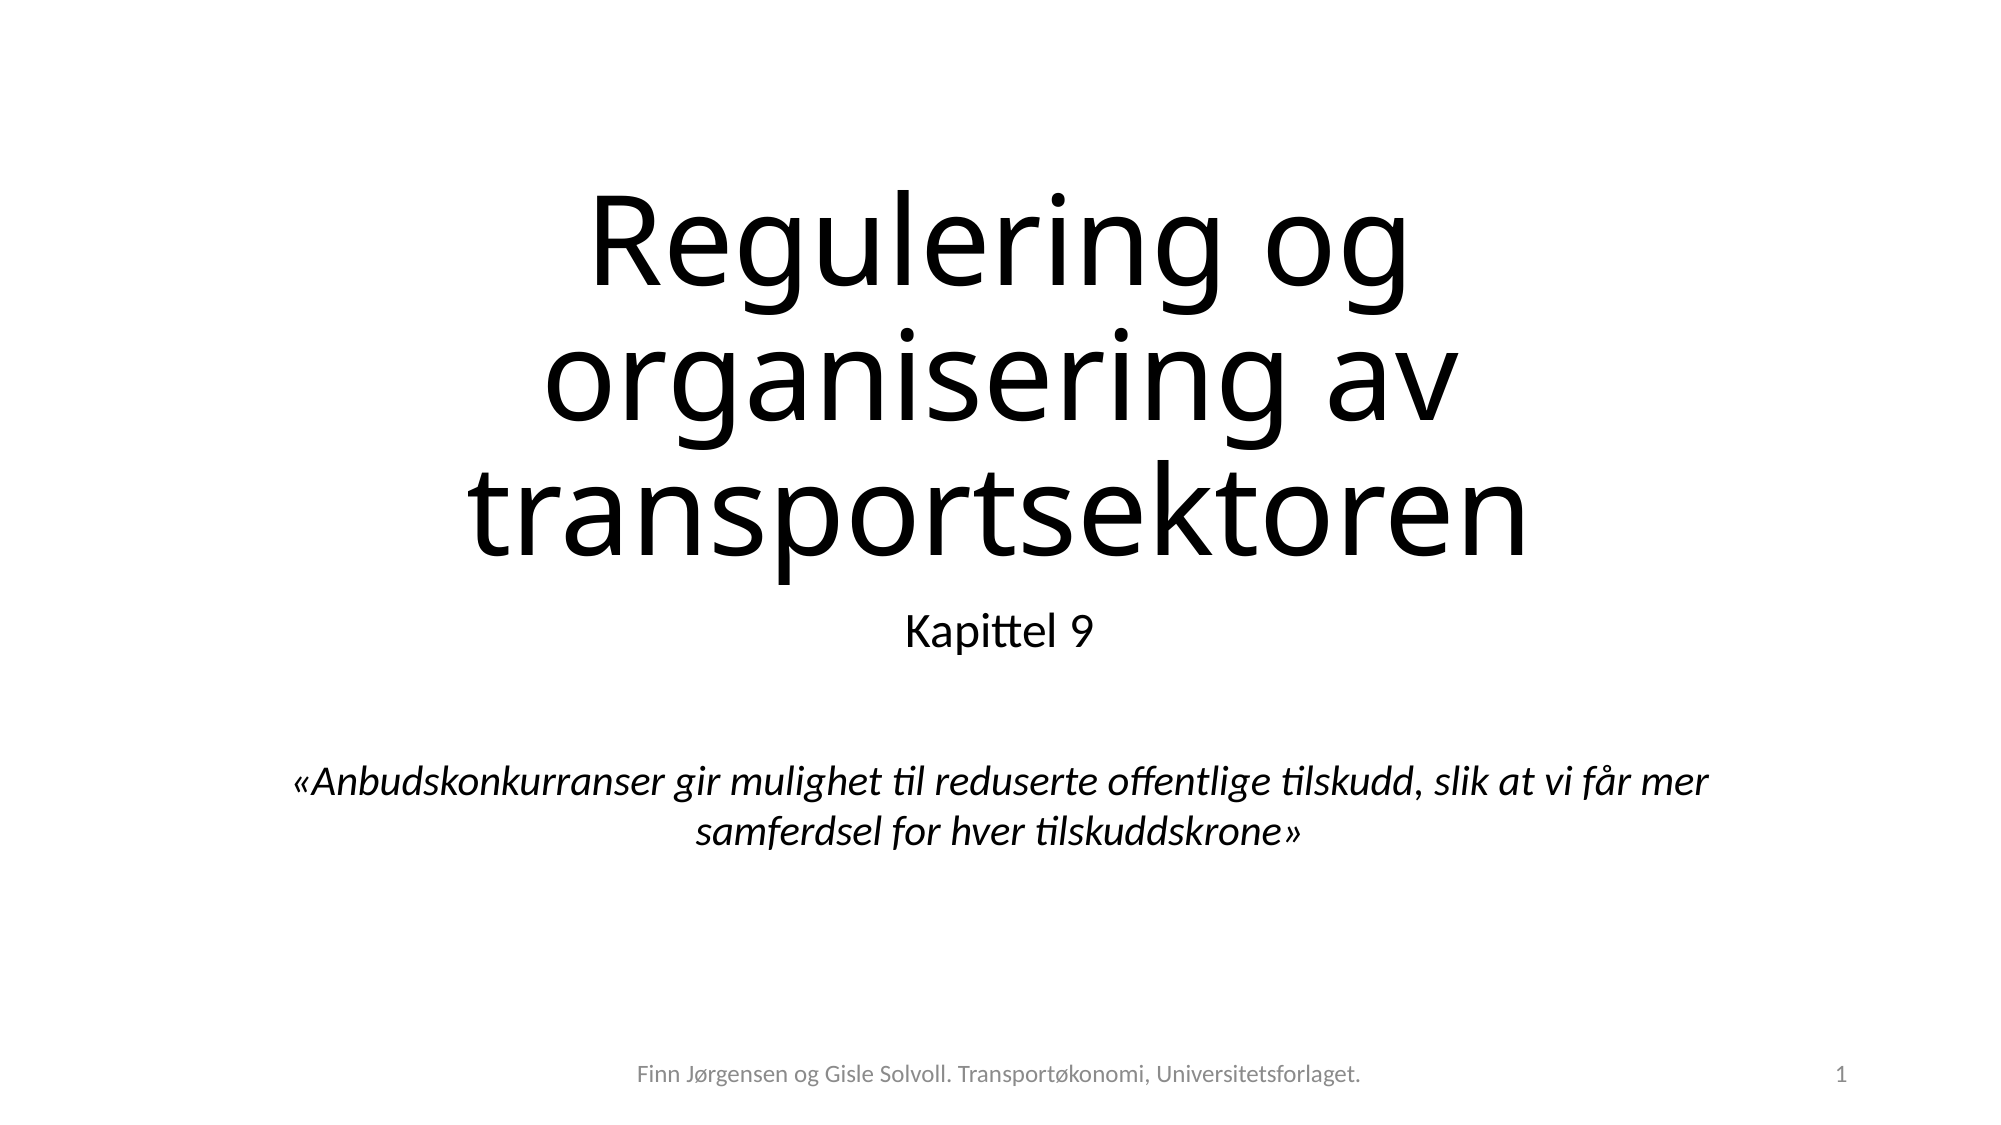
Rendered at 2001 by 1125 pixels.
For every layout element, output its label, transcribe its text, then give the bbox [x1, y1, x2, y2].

slide_number 1 [1431, 1042, 1863, 1103]
footer Finn Jørgensen og Gisle Solvoll. Transportøkonomi, Universitetsforlaget. [569, 1042, 1431, 1103]
title Regulering og organisering av transportsektoren [249, 184, 1750, 576]
subtitle Kapittel 9 «Anbudskonkurranser gir mulighet til reduserte offentlige tilskudd, slik at vi får mer samferdsel for hver tilskuddskrone» [249, 590, 1750, 863]
